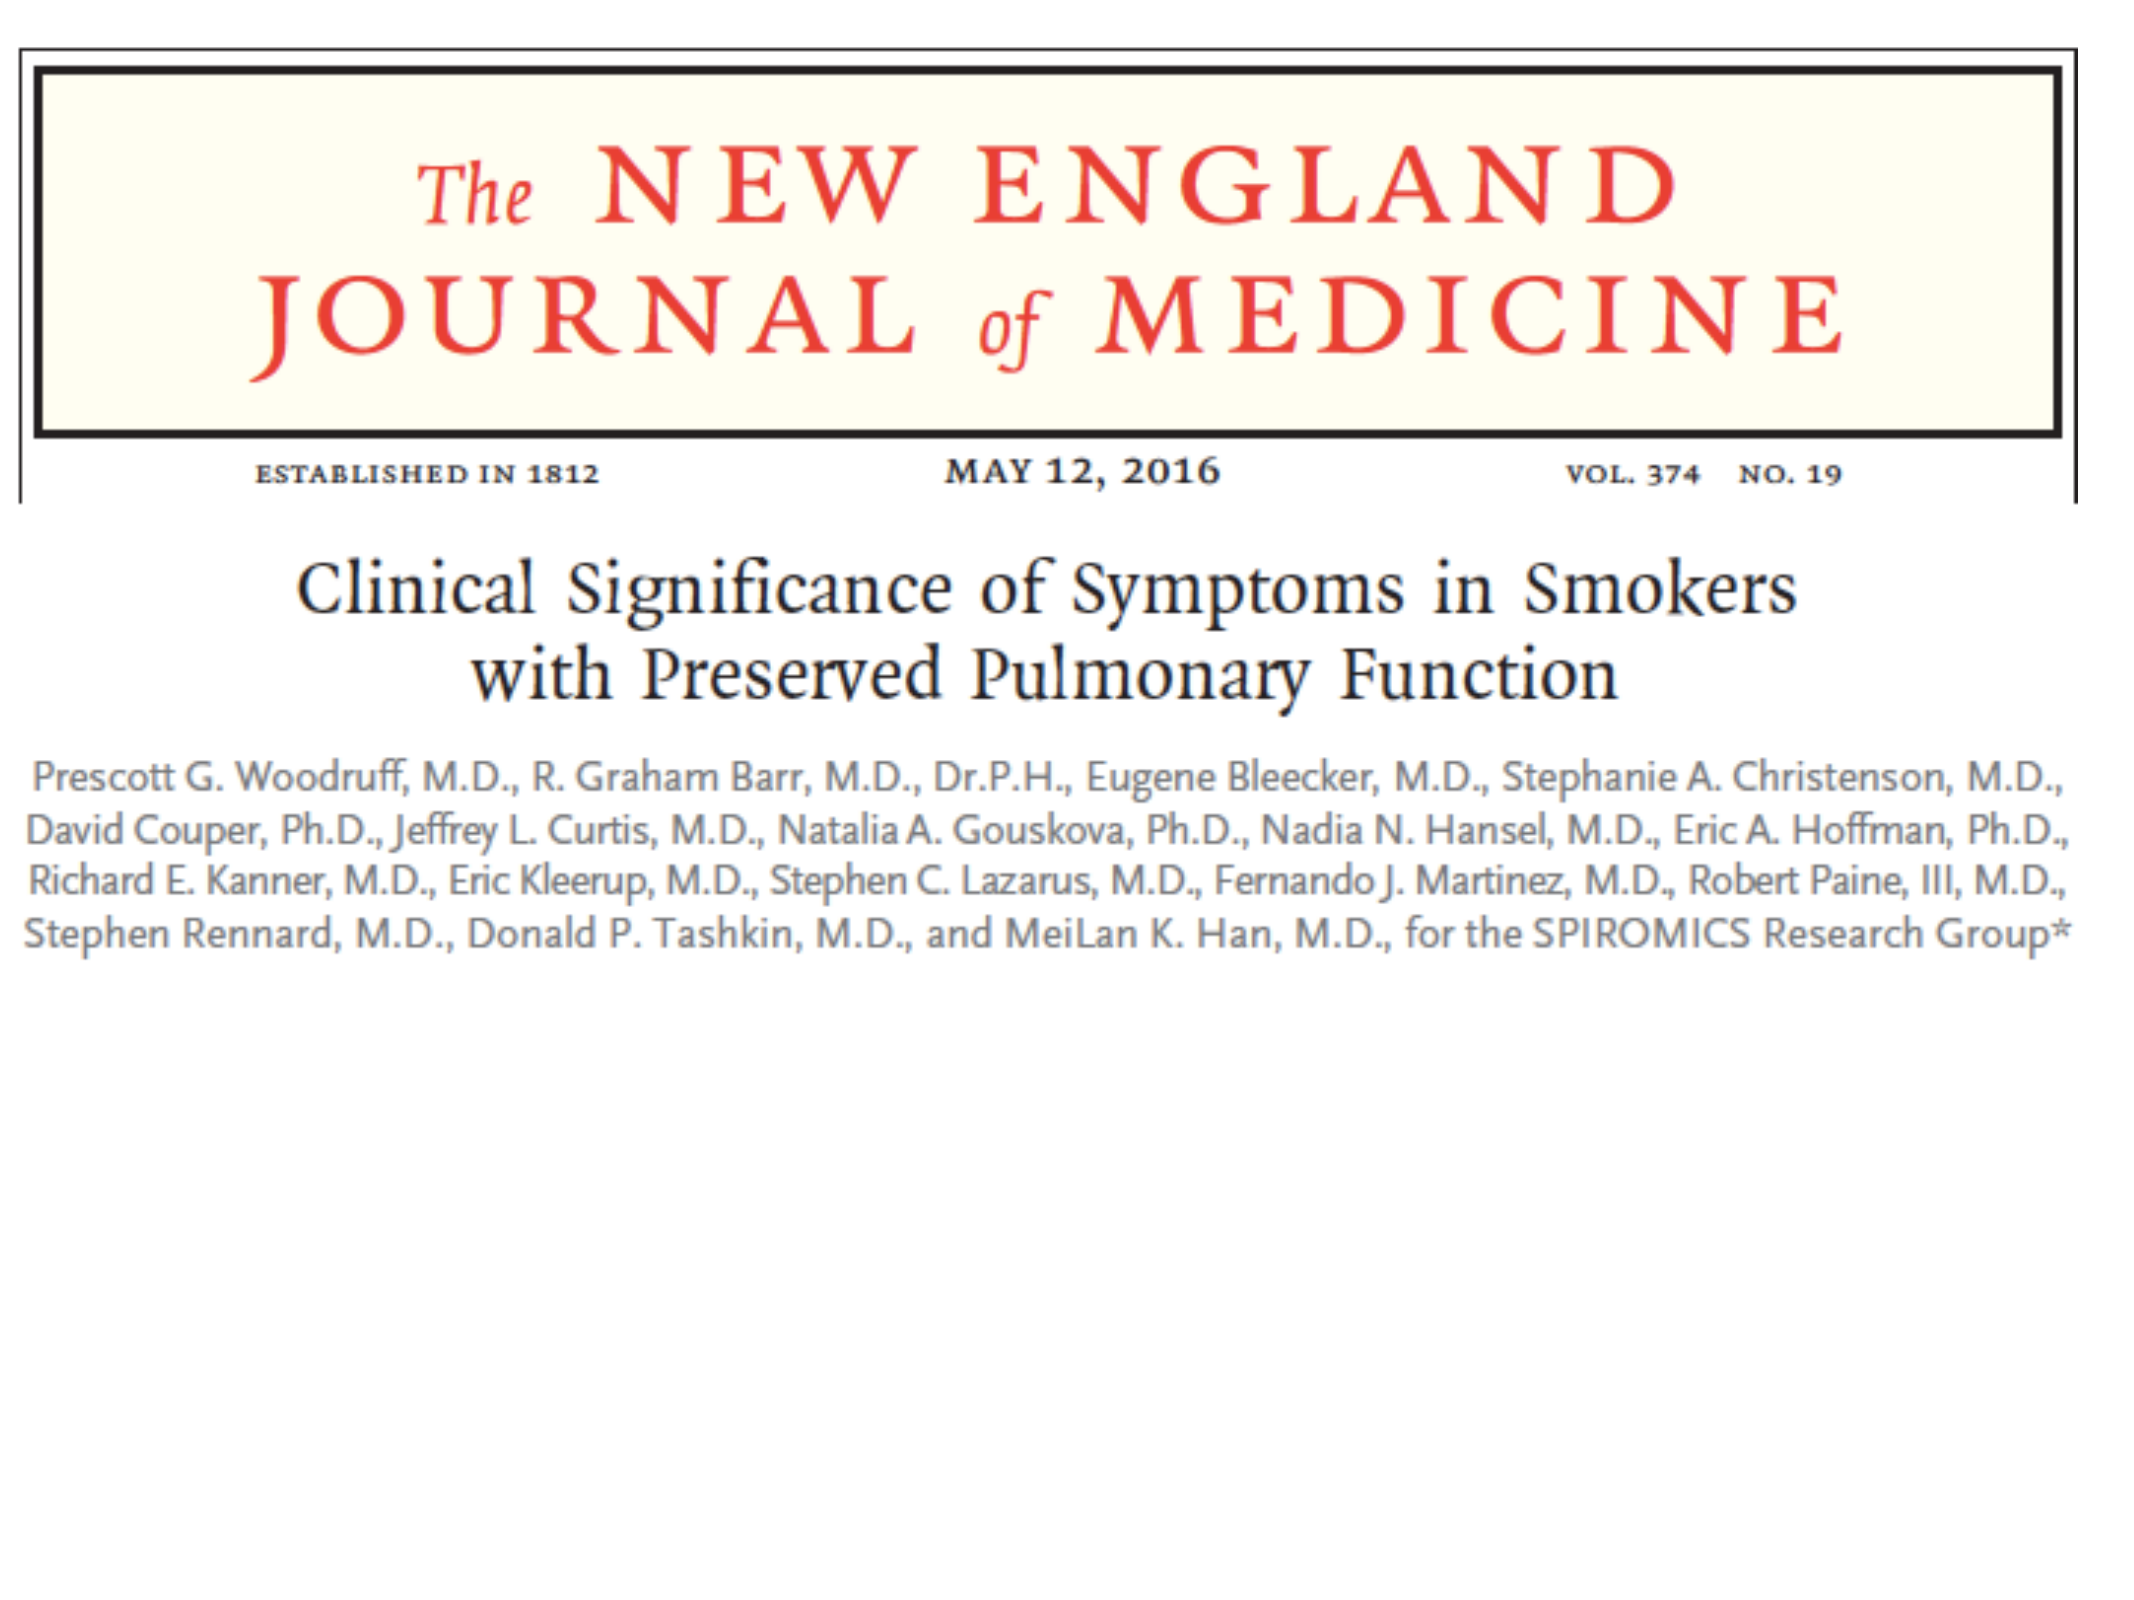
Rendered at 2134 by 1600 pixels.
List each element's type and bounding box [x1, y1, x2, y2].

picture [14, 46, 2078, 978]
